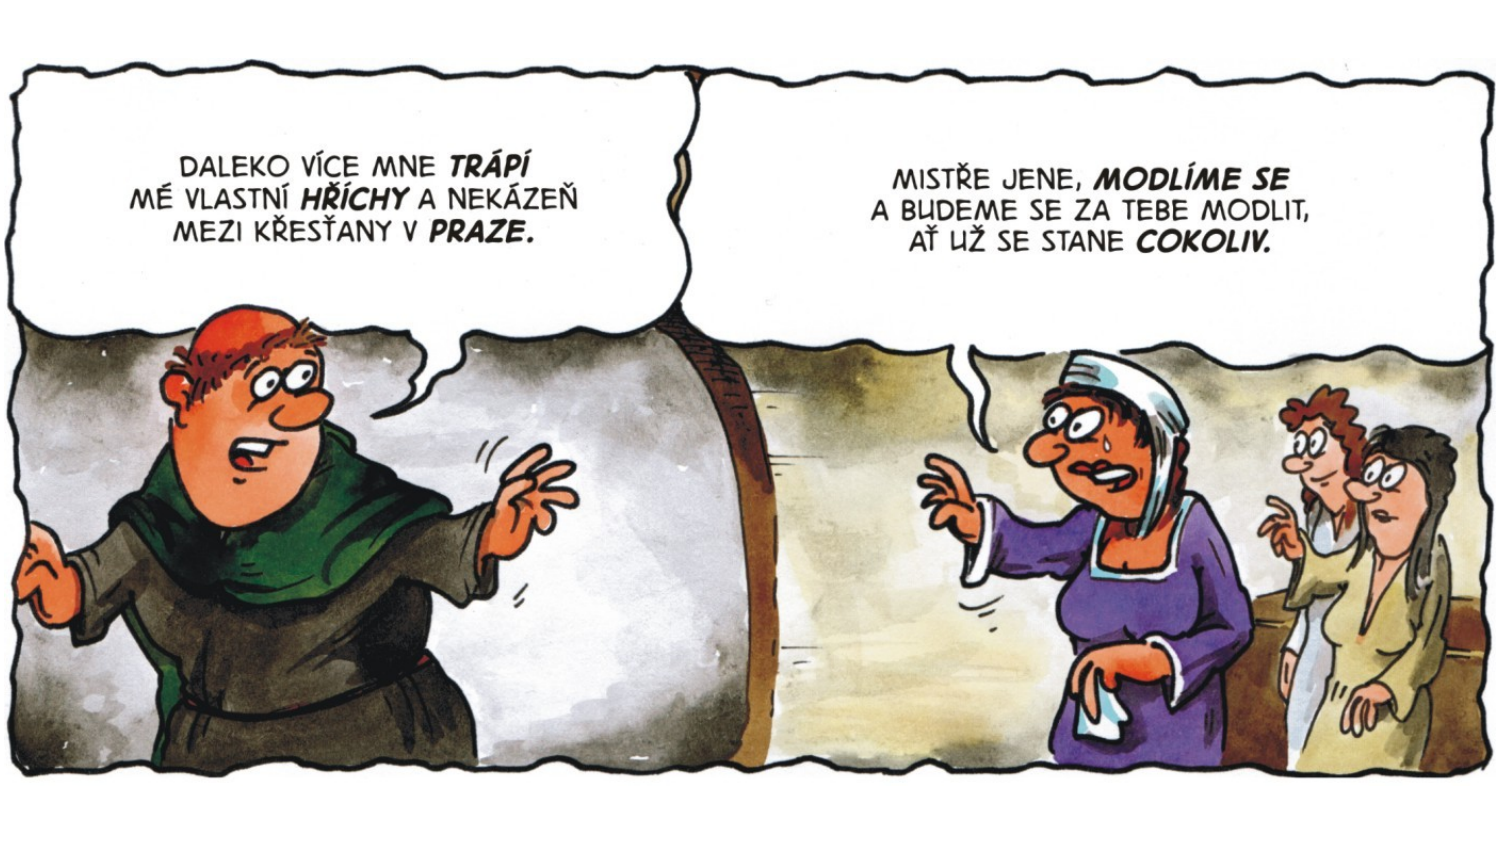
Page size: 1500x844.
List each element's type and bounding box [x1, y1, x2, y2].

picture [4, 57, 1496, 786]
